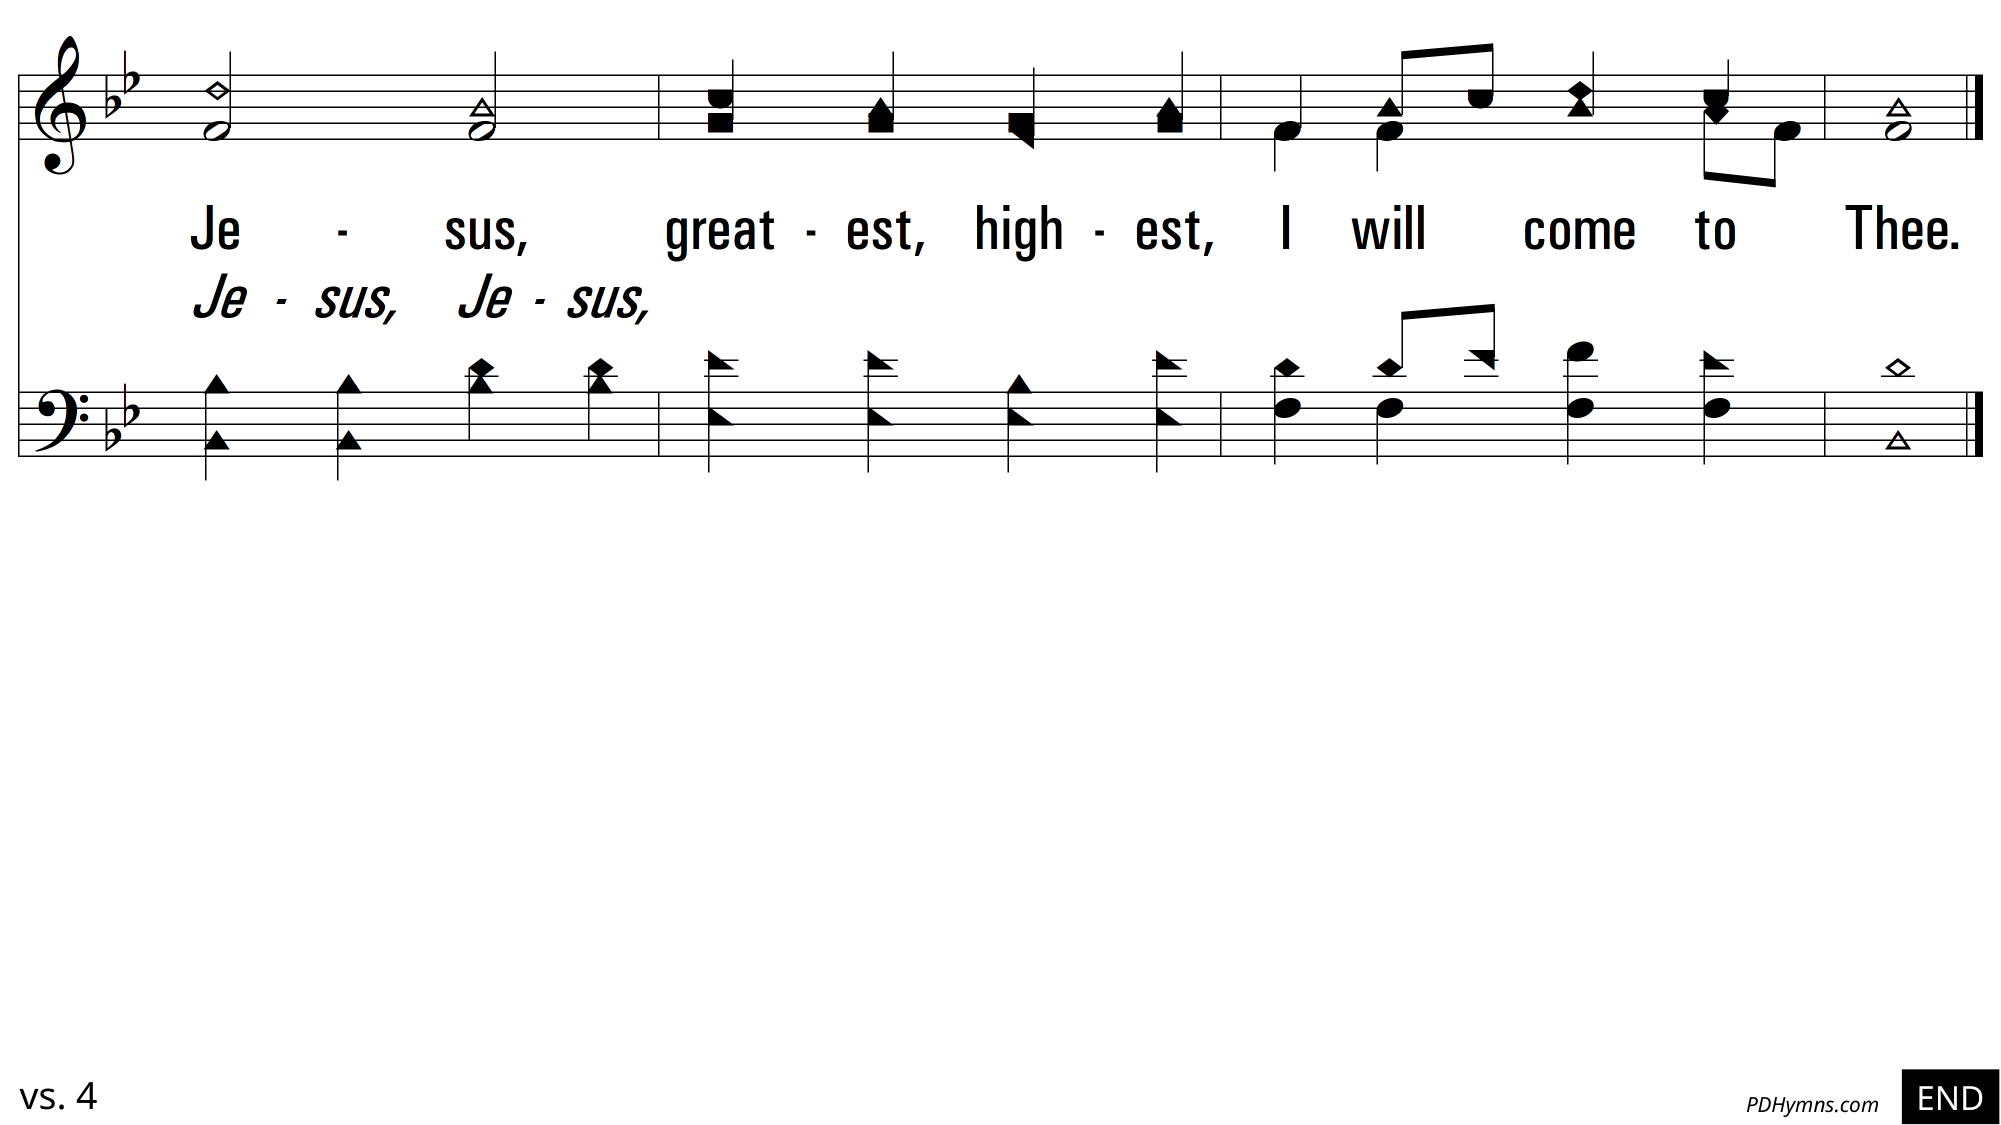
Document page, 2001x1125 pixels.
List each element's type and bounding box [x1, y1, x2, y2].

text_box [1724, 1069, 2000, 1125]
picture [2, 0, 1998, 1125]
